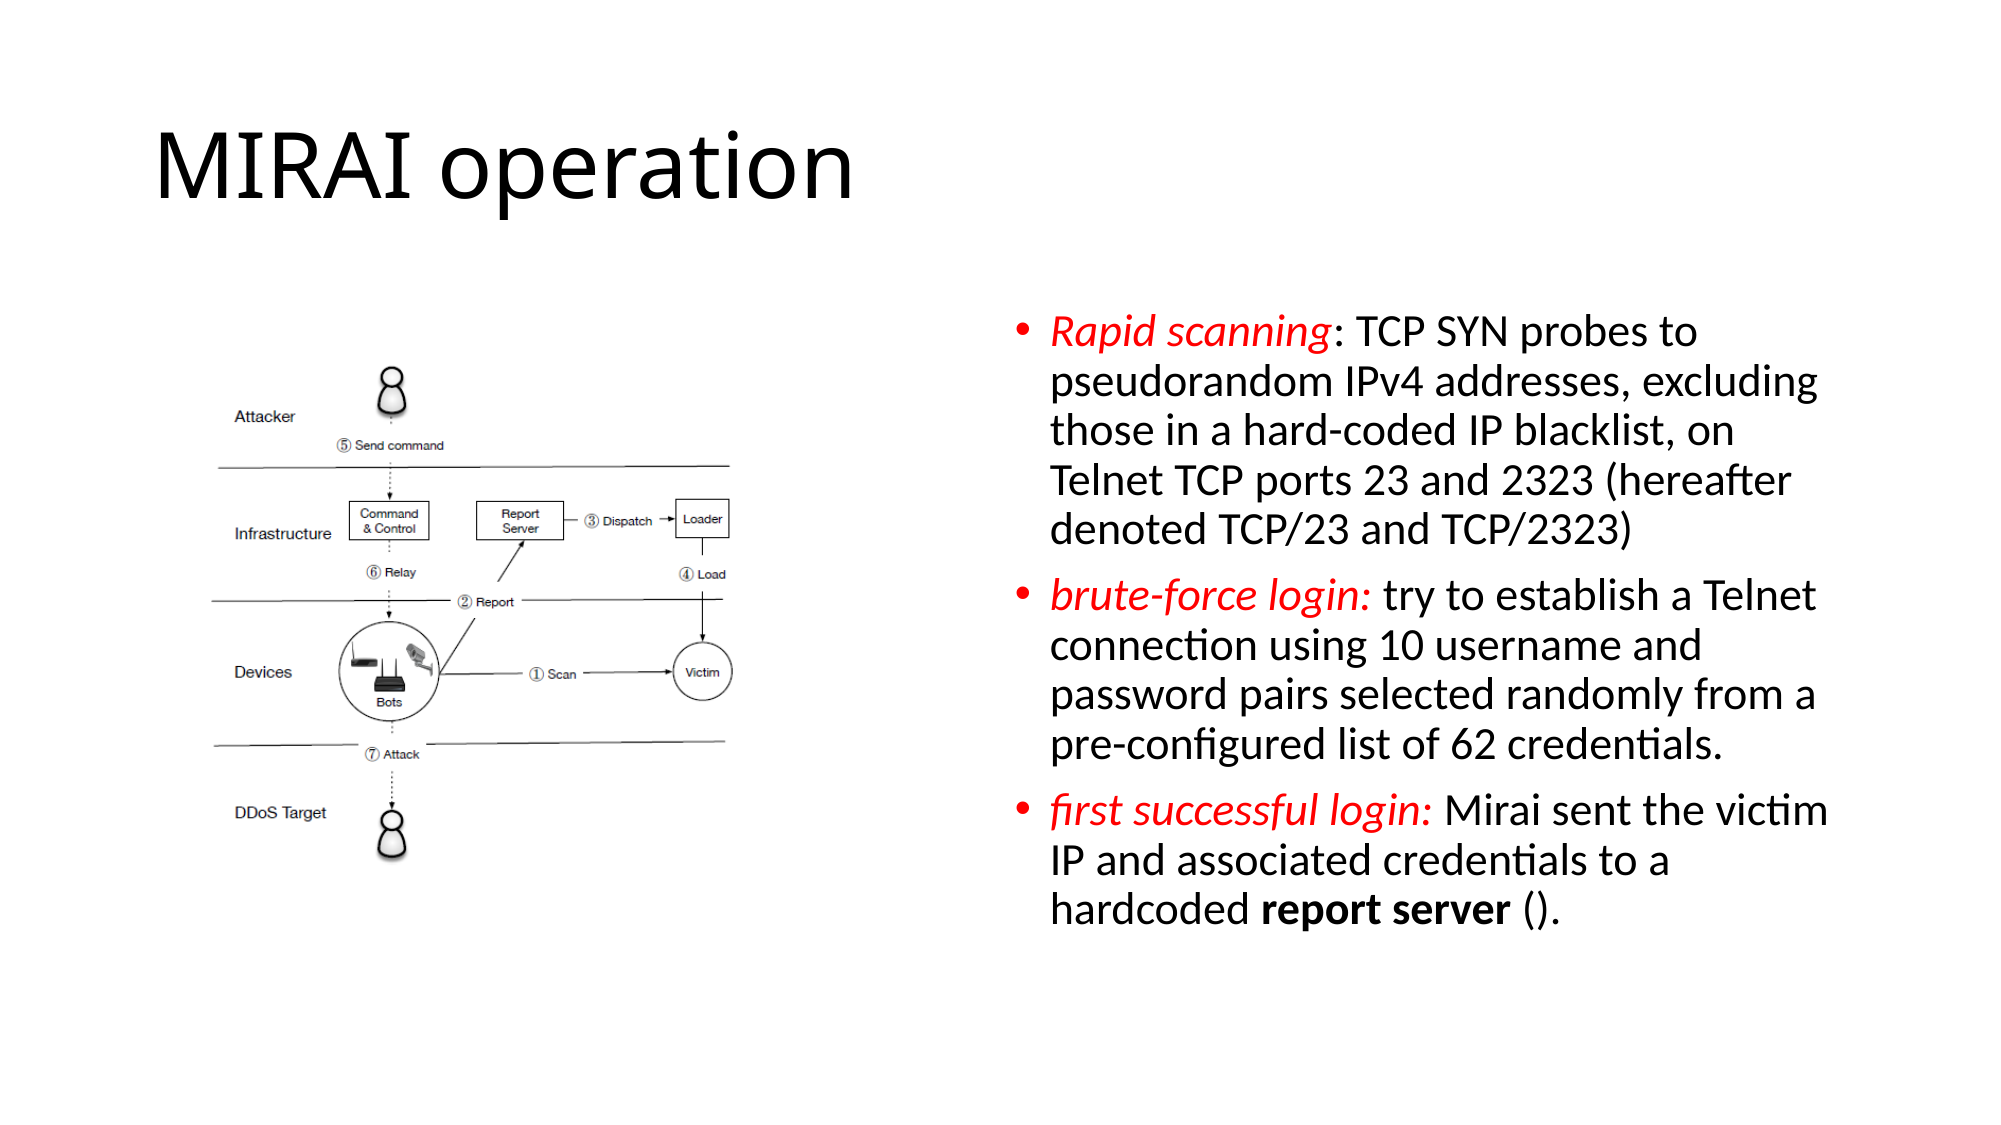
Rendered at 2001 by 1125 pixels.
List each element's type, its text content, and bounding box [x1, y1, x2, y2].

picture [120, 322, 773, 878]
list Rapid scanning: TCP SYN probes to pseudorandom IPv4 addresses, excluding those in a hard-coded IP blacklist, on Telnet TCP ports 23 and 2323 (hereafter denoted TCP/23 and TCP/2323) brute-force login: try to establish a Telnet connection using 10 username and password pairs selected randomly from a pre-configured list of 62 credentials. first successful login: Mirai sent the victim IP and associated credentials to a hardcoded report server (­). [999, 299, 1863, 1014]
title MIRAI operation [137, 59, 1863, 278]
